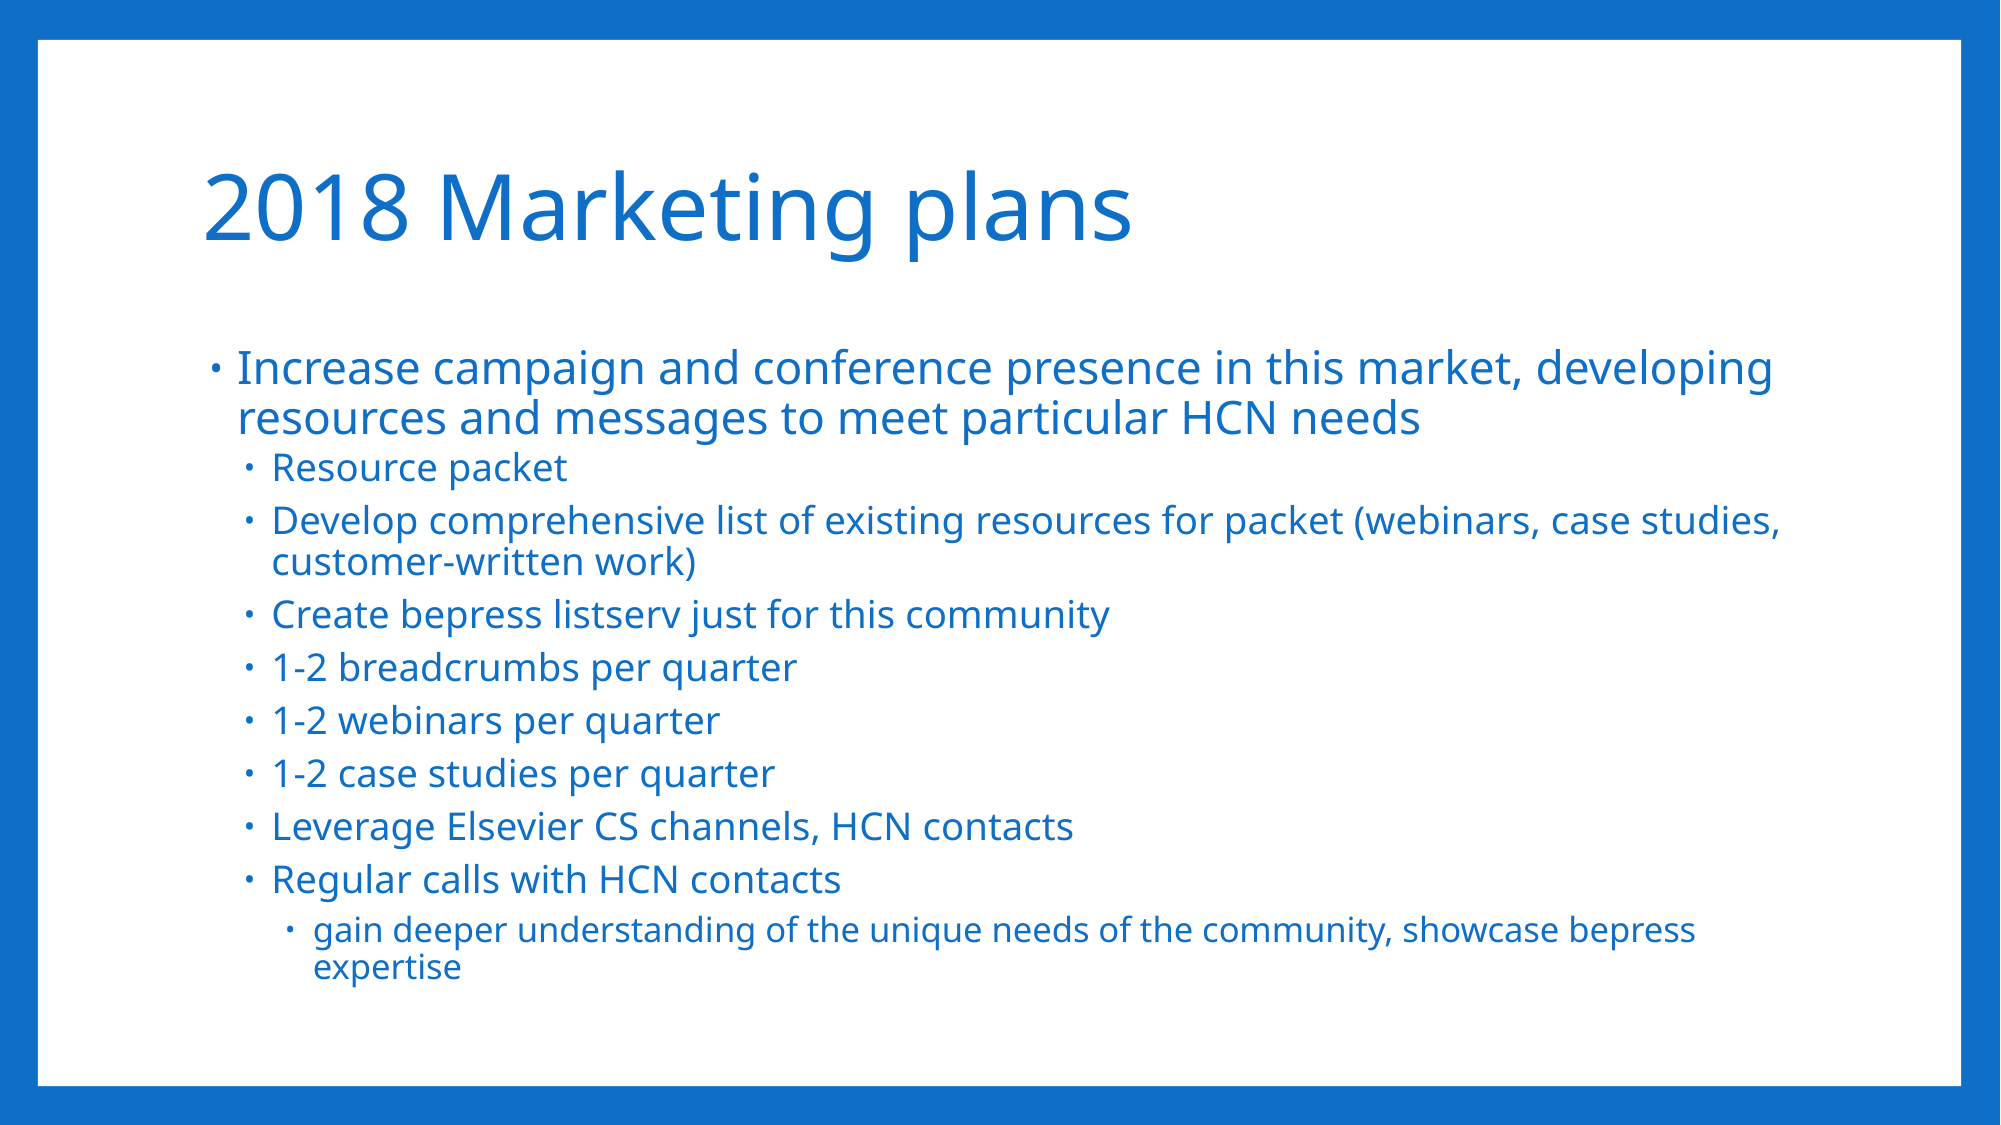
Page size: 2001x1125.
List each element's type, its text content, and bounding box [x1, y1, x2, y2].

title 2018 Marketing plans [187, 99, 1808, 323]
list Increase campaign and conference presence in this market, developing resources and messages to meet particular HCN needs Resource packet Develop comprehensive list of existing resources for packet (webinars, case studies, customer-written work) Create bepress listserv just for this community 1-2 breadcrumbs per quarter 1-2 webinars per quarter 1-2 case studies per quarter Leverage Elsevier CS channels, HCN contacts Regular calls with HCN contacts gain deeper understanding of the unique needs of the community, showcase bepress expertise [187, 337, 1808, 1000]
